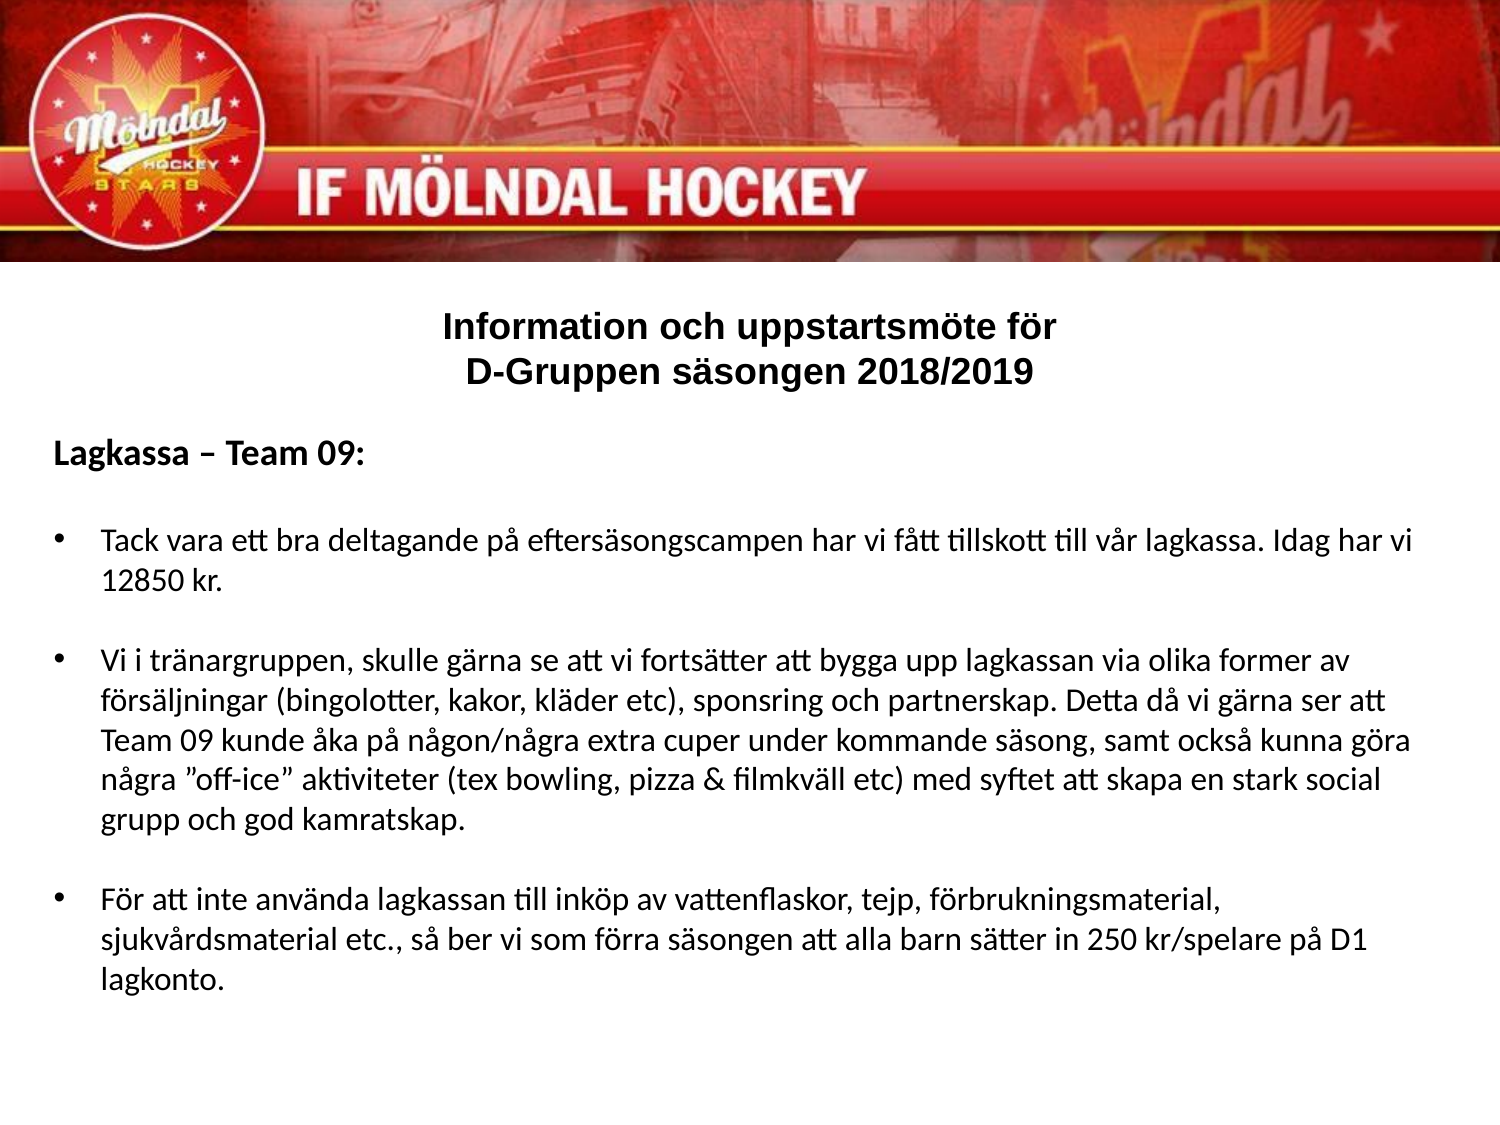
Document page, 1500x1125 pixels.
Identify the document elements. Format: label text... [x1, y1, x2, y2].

picture [0, 0, 1500, 262]
text_box Lagkassa – Team 09: Tack vara ett bra deltagande på eftersäsongscampen har vi fått tillskott till vår lagkassa. Idag har vi 12850 kr. Vi i tränargruppen, skulle gärna se att vi fortsätter att bygga upp lagkassan via olika former av försäljningar (bingolotter, kakor, kläder etc), sponsring och partnerskap. Detta då vi gärna ser att Team 09 kunde åka på någon/några extra cuper under kommande säsong, samt också kunna göra några ”off-ice” aktiviteter (tex bowling, pizza & filmkväll etc) med syftet att skapa en stark social grupp och god kamratskap. För att inte använda lagkassan till inköp av vattenflaskor, tejp, förbrukningsmaterial, sjukvårdsmaterial etc., så ber vi som förra säsongen att alla barn sätter in 250 kr/spelare på D1 lagkonto. [38, 420, 1469, 1045]
text_box Information och uppstartsmöte för D-Gruppen säsongen 2018/2019 [0, 294, 1500, 400]
